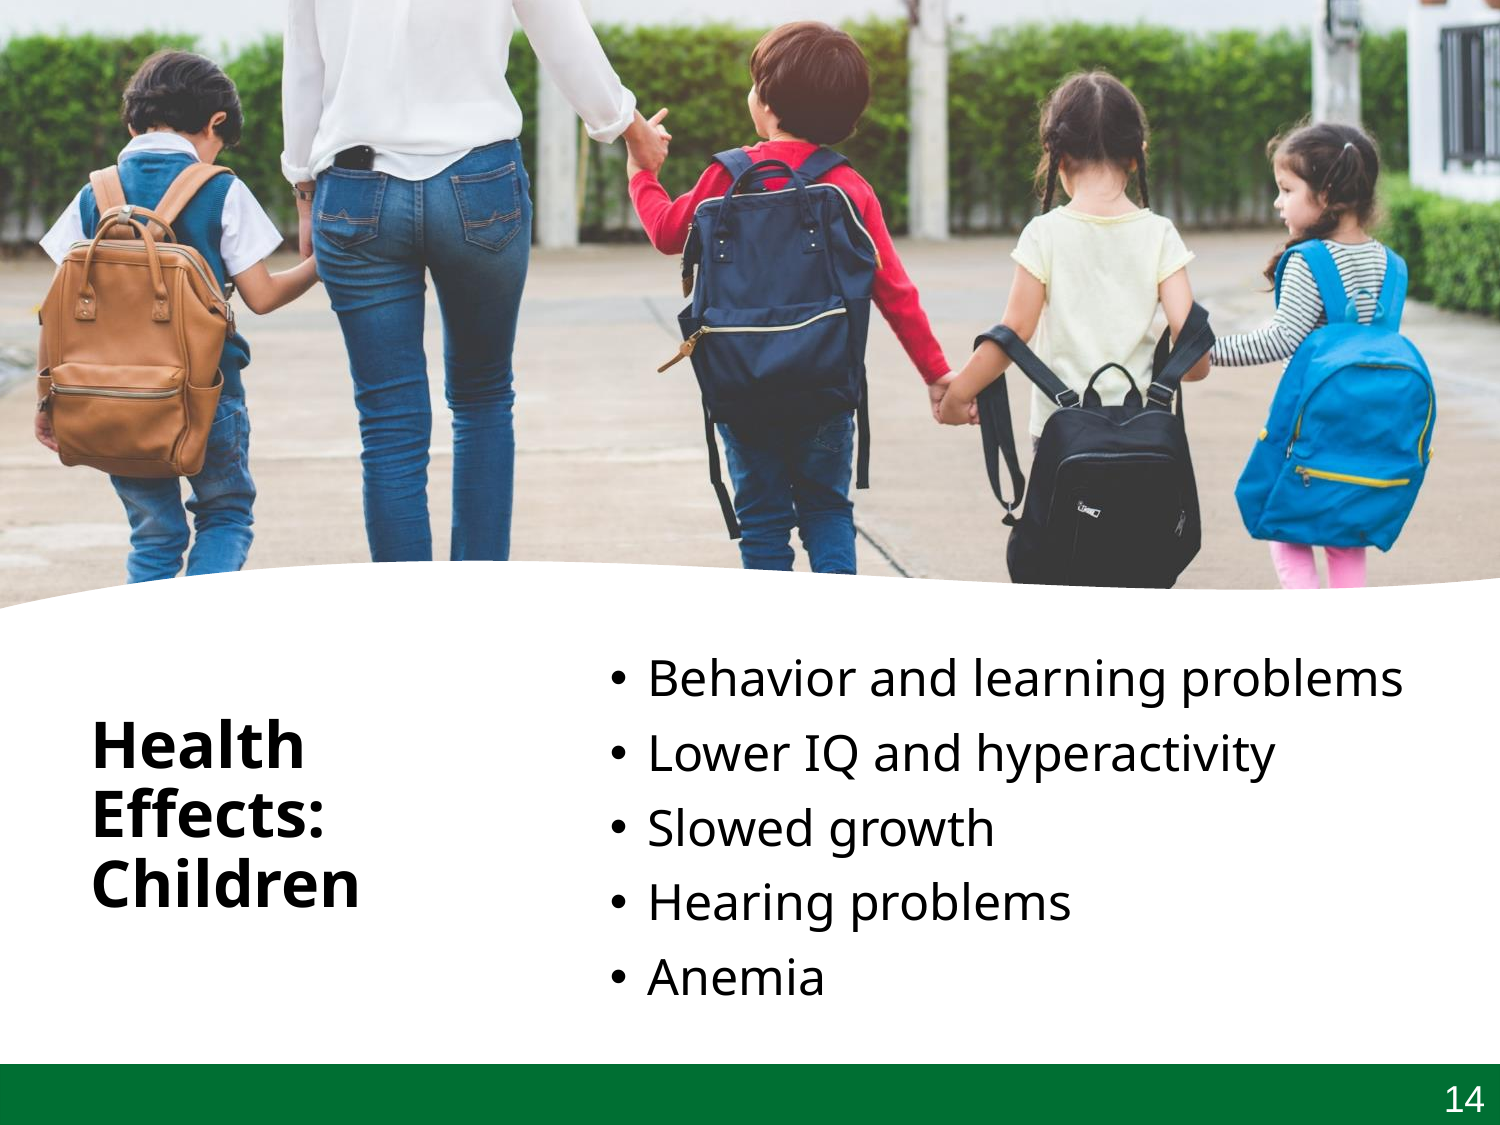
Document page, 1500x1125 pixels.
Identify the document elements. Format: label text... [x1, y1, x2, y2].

list Behavior and learning problems Lower IQ and hyperactivity Slowed growth Hearing problems Anemia [594, 641, 1477, 1018]
title Health Effects: Children [75, 615, 481, 1018]
picture [0, 0, 1500, 609]
text_box 14 [1162, 1067, 1500, 1125]
